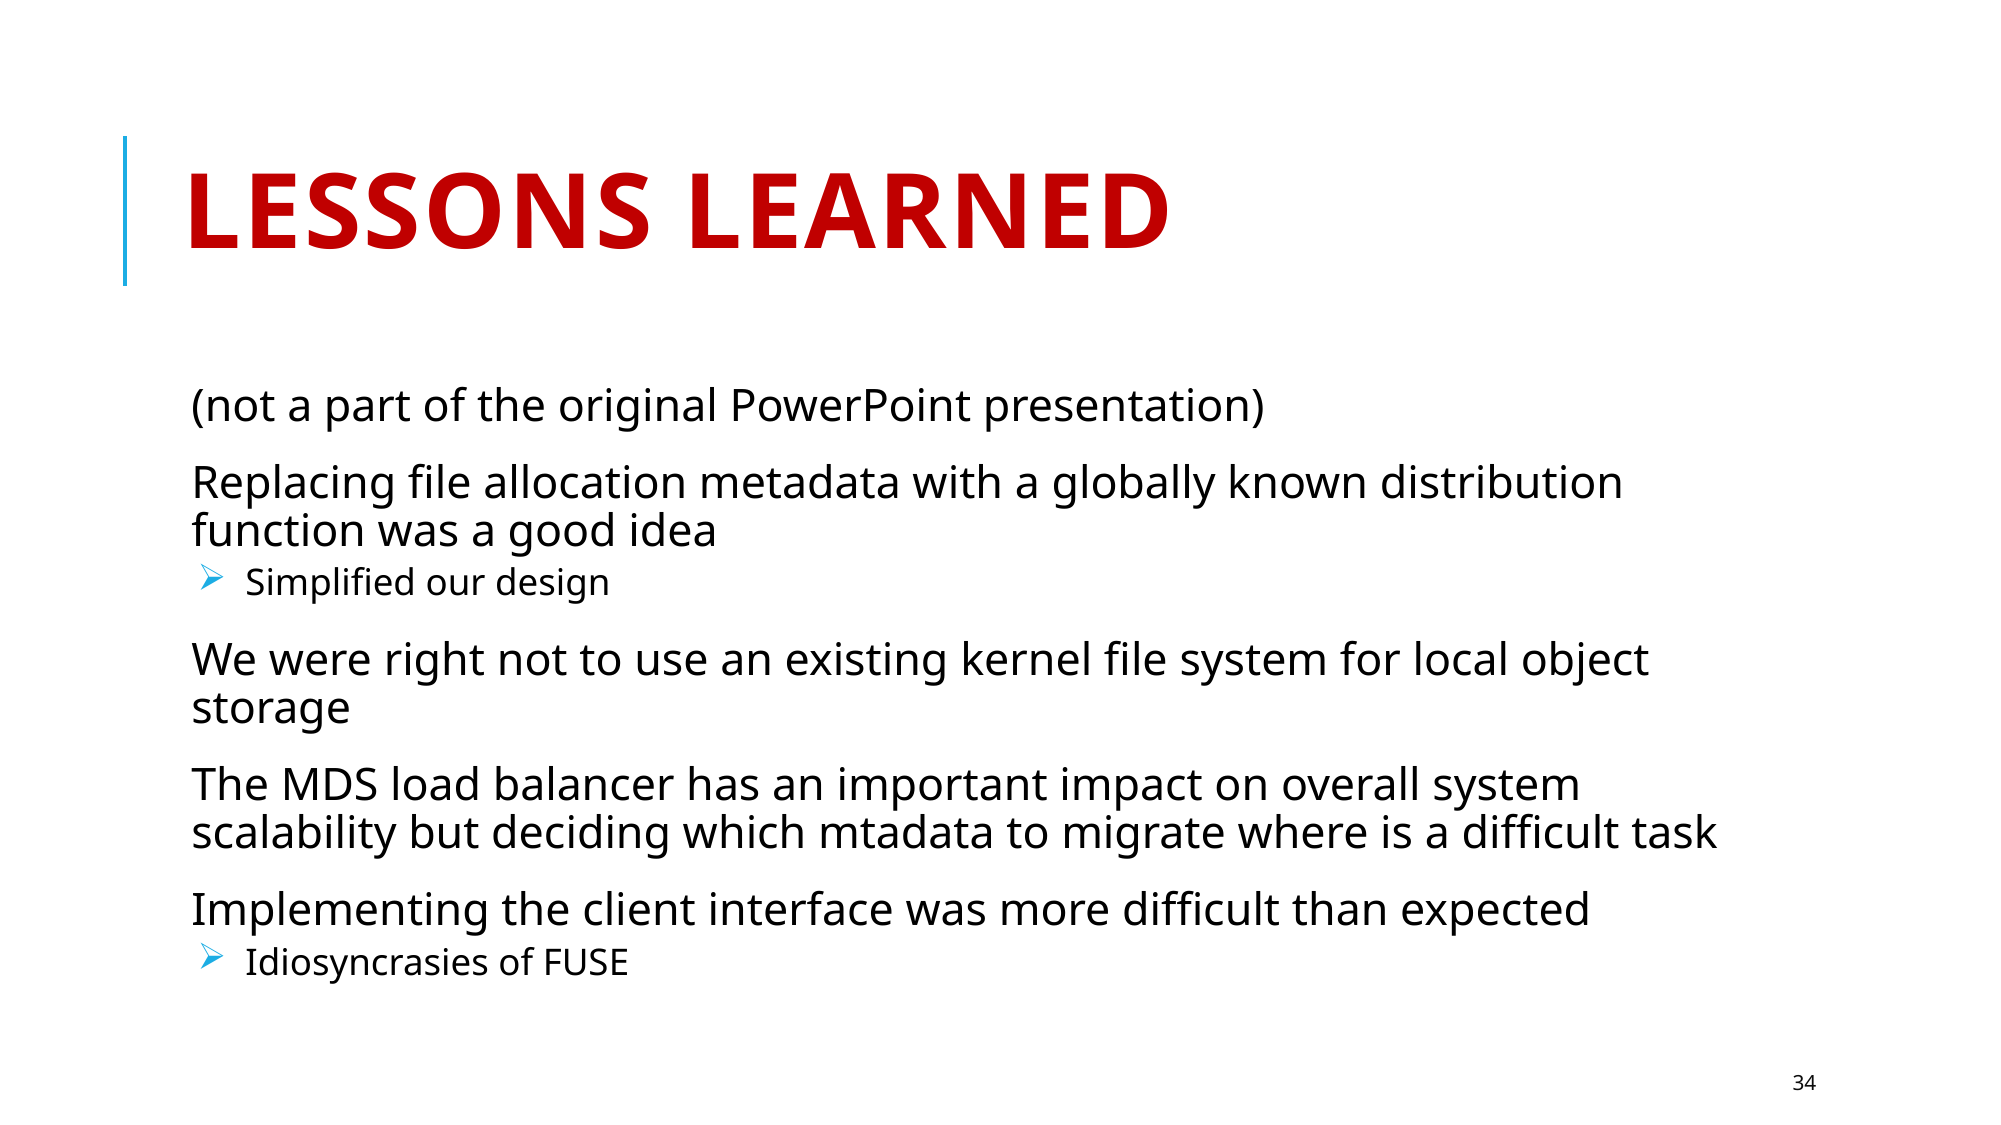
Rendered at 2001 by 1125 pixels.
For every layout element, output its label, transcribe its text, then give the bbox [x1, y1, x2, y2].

list (not a part of the original PowerPoint presentation) Replacing file allocation metadata with a globally known distribution function was a good idea Simplified our design We were right not to use an existing kernel file system for local object storage The MDS load balancer has an important impact on overall system scalability but deciding which mtadata to migrate where is a difficult task Implementing the client interface was more difficult than expected Idiosyncrasies of FUSE [168, 375, 1763, 1035]
title Lessons learned [168, 96, 1938, 342]
slide_number 34 [1777, 1061, 1938, 1107]
